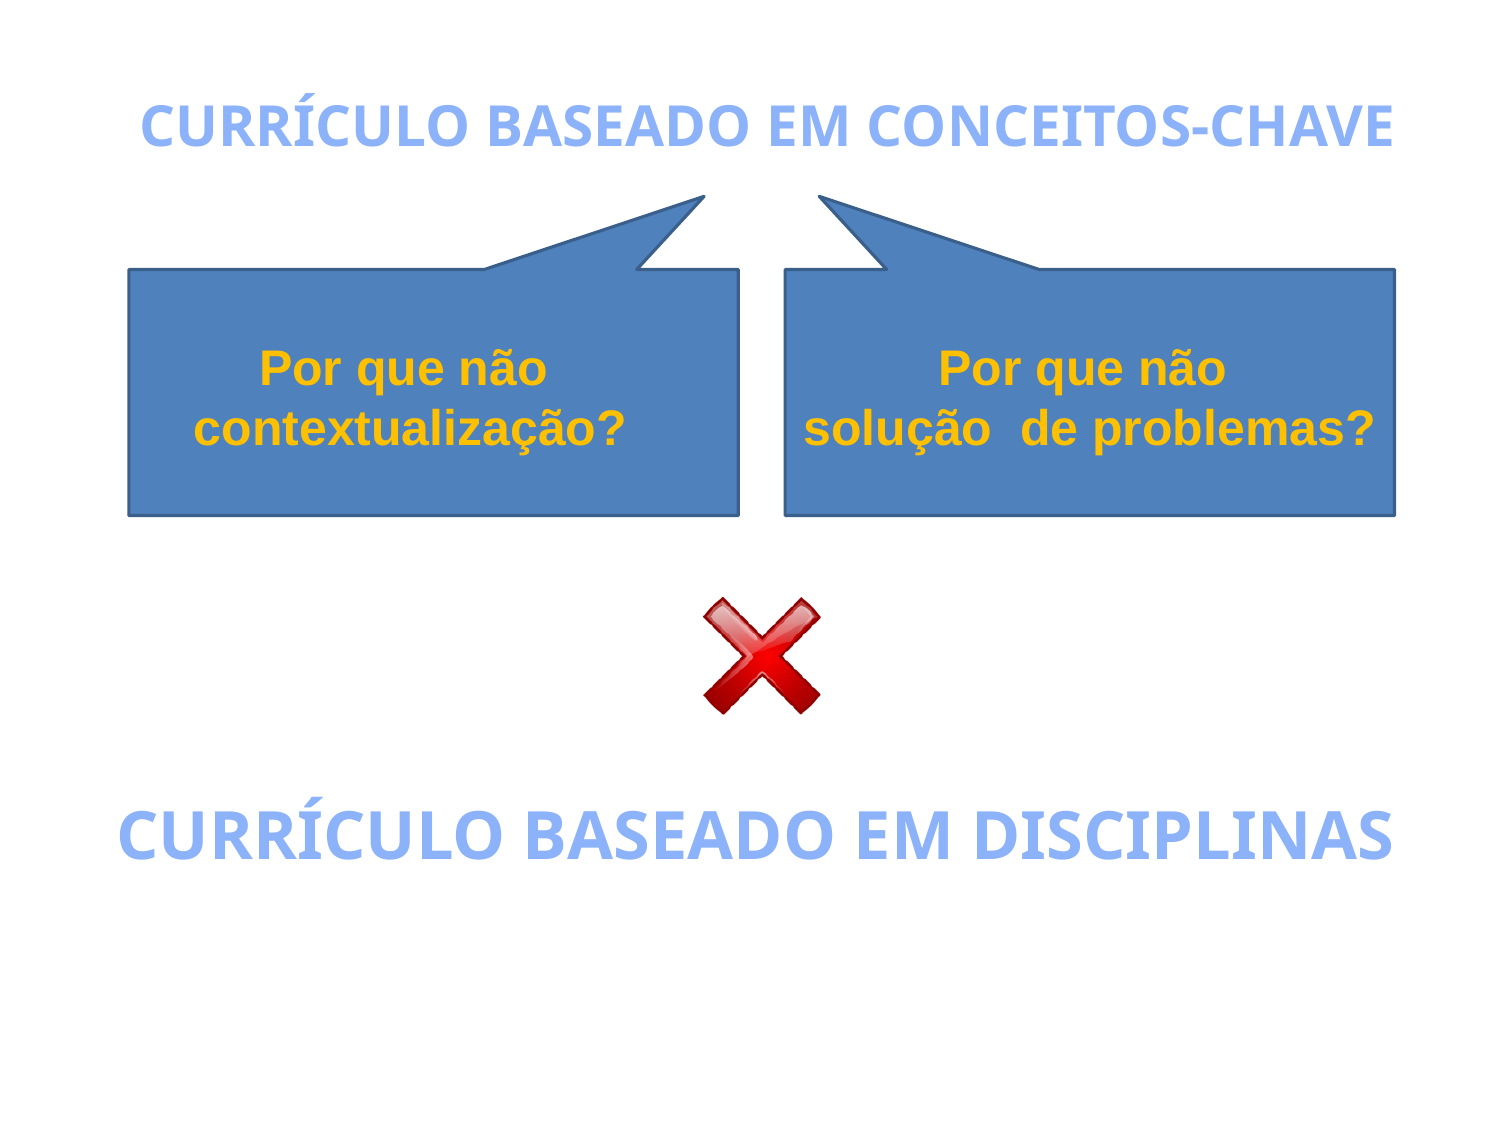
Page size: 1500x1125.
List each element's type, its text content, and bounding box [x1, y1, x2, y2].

text_box Por que não contextualização? [178, 328, 642, 463]
picture [702, 597, 821, 715]
text_box Currículo baseado em disciplinas [93, 785, 1418, 914]
text_box [127, 215, 740, 518]
text_box Por que não solução de problemas? [785, 328, 1395, 463]
text_box Currículo baseado em conceitos-chave [117, 81, 1418, 215]
text_box [783, 194, 1397, 518]
